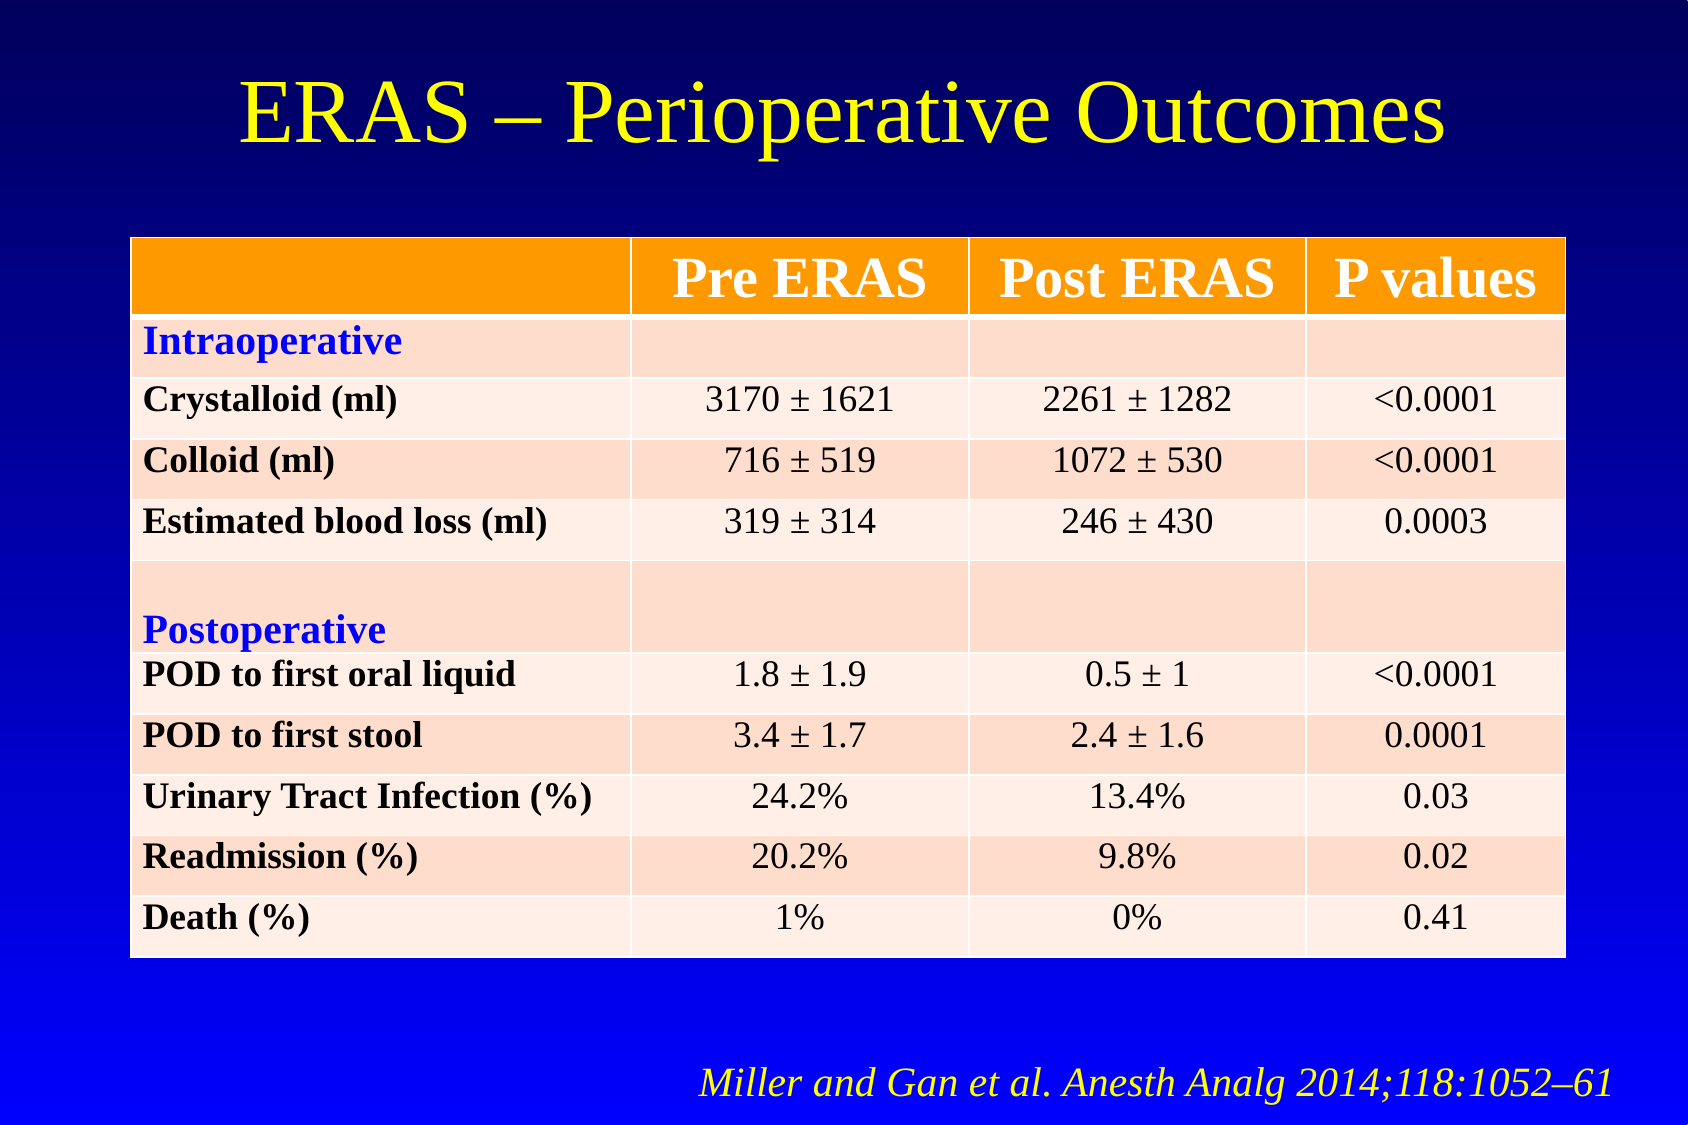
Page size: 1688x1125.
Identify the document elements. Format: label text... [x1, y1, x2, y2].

table_cell 716 ± 519 [632, 440, 968, 499]
table_cell [970, 561, 1305, 652]
table_header P values [1307, 238, 1565, 314]
table_cell 246 ± 430 [970, 500, 1305, 560]
table_header Post ERAS [970, 238, 1305, 314]
table_cell 0.5 ± 1 [970, 654, 1305, 713]
table_cell 24.2% [632, 776, 968, 835]
table_cell [632, 561, 968, 652]
table_cell 1% [632, 897, 968, 956]
table_cell <0.0001 [1307, 654, 1565, 713]
table_cell 319 ± 314 [632, 500, 968, 560]
table_cell Urinary Tract Infection (%) [132, 776, 630, 835]
table_cell 3170 ± 1621 [632, 379, 968, 438]
table_cell 9.8% [970, 836, 1305, 895]
table_cell 0% [970, 897, 1305, 956]
table_cell 0.03 [1307, 776, 1565, 835]
table_cell 2.4 ± 1.6 [970, 715, 1305, 774]
table_cell 1072 ± 530 [970, 440, 1305, 499]
table_cell 20.2% [632, 836, 968, 895]
table_cell Postoperative [132, 561, 630, 652]
text_box Miller and Gan et al. Anesth Analg 2014;118:1052–61 [683, 1046, 1631, 1112]
table_cell Intraoperative [132, 320, 630, 377]
table_cell 0.0003 [1307, 500, 1565, 560]
table_cell Death (%) [132, 897, 630, 956]
table_cell 0.02 [1307, 836, 1565, 895]
table_cell 2261 ± 1282 [970, 379, 1305, 438]
table_cell POD to first oral liquid [132, 654, 630, 713]
table_cell [632, 320, 968, 377]
table_cell Crystalloid (ml) [132, 379, 630, 438]
table_header Pre ERAS [632, 238, 968, 314]
table_cell 0.0001 [1307, 715, 1565, 774]
table_cell [970, 320, 1305, 377]
table_cell Colloid (ml) [132, 440, 630, 499]
table_cell 1.8 ± 1.9 [632, 654, 968, 713]
table_cell <0.0001 [1307, 379, 1565, 438]
table_cell 0.41 [1307, 897, 1565, 956]
table_cell POD to first stool [132, 715, 630, 774]
table_cell Readmission (%) [132, 836, 630, 895]
table_cell 3.4 ± 1.7 [632, 715, 968, 774]
table_cell [1307, 561, 1565, 652]
table_cell [1307, 320, 1565, 377]
table_header [132, 238, 630, 314]
table_cell Estimated blood loss (ml) [132, 500, 630, 560]
table_cell <0.0001 [1307, 440, 1565, 499]
table_cell 13.4% [970, 776, 1305, 835]
title ERAS – Perioperative Outcomes [126, 12, 1562, 201]
